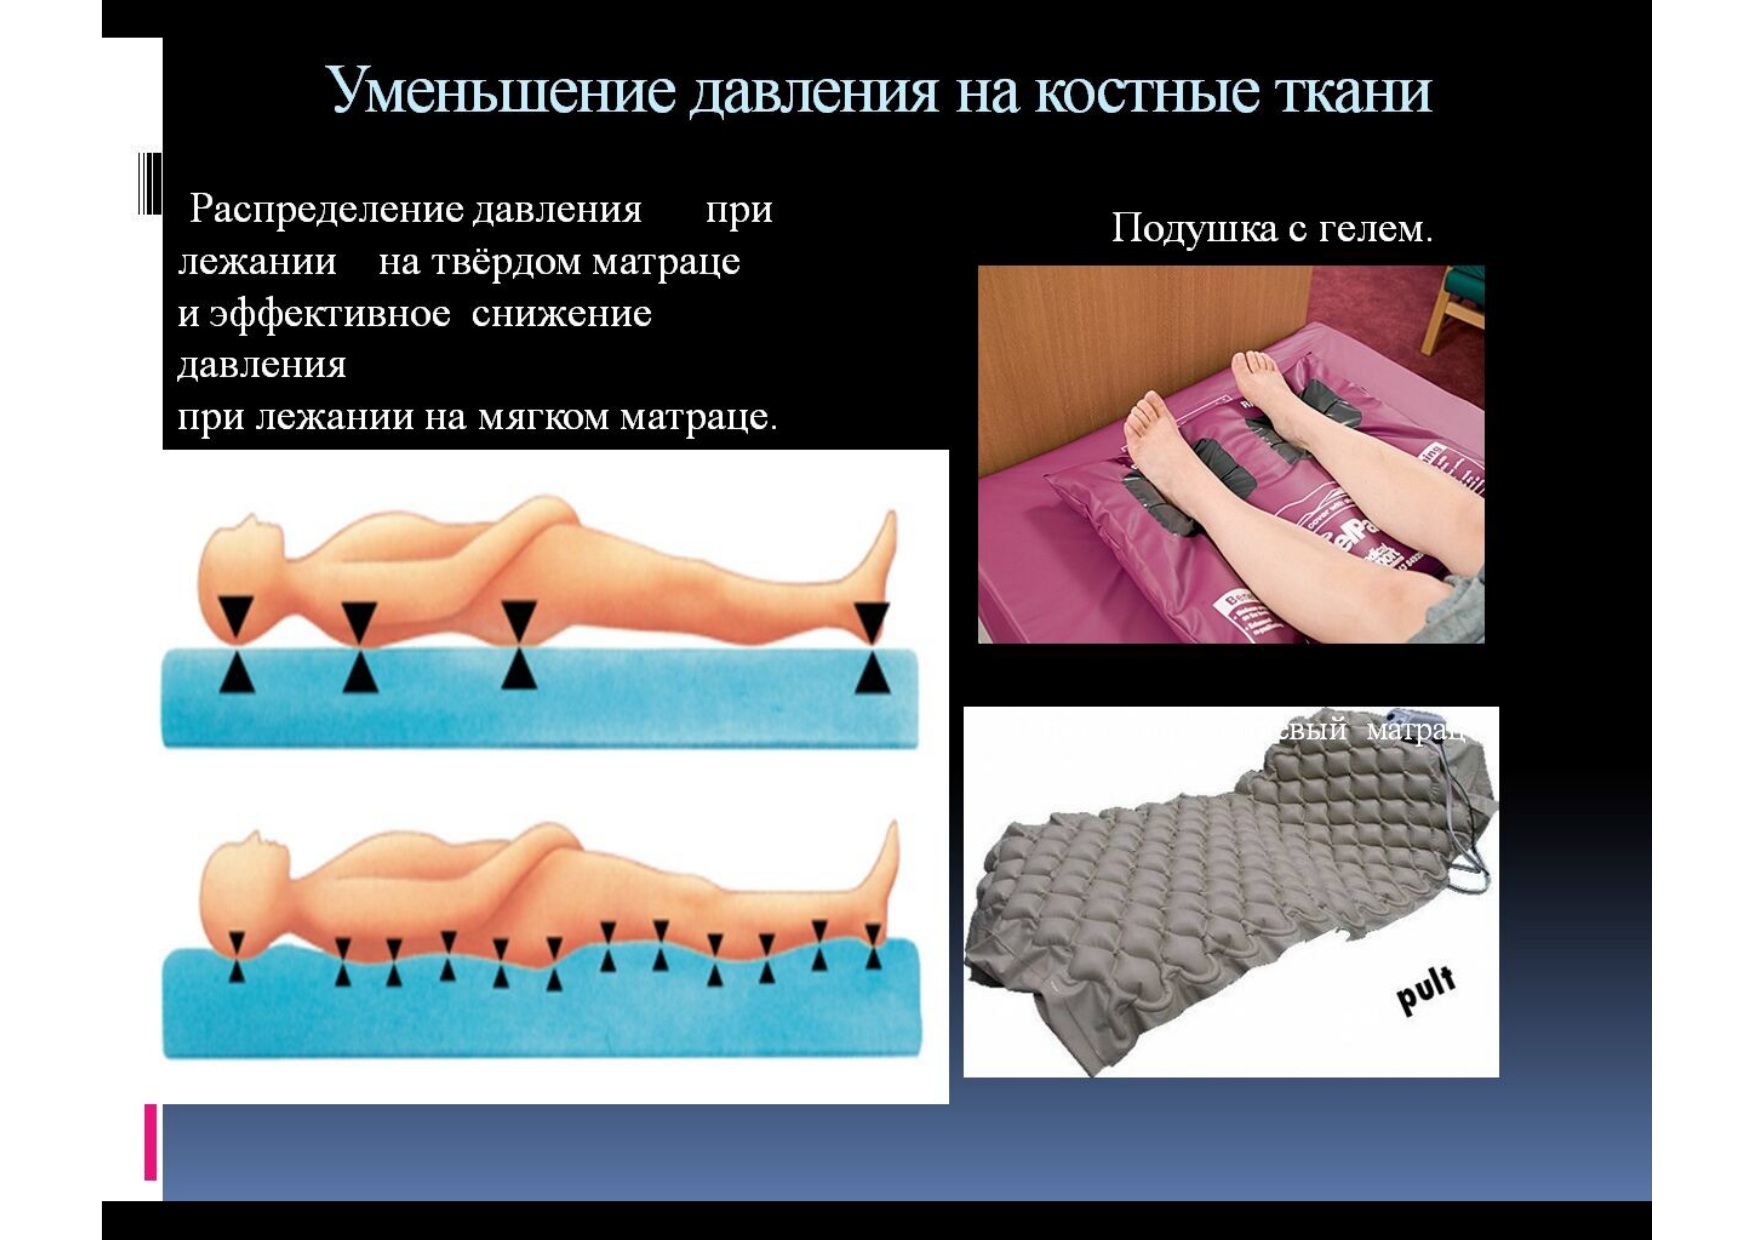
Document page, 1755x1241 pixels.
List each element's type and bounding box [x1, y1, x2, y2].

text_box [101, 0, 1652, 1241]
